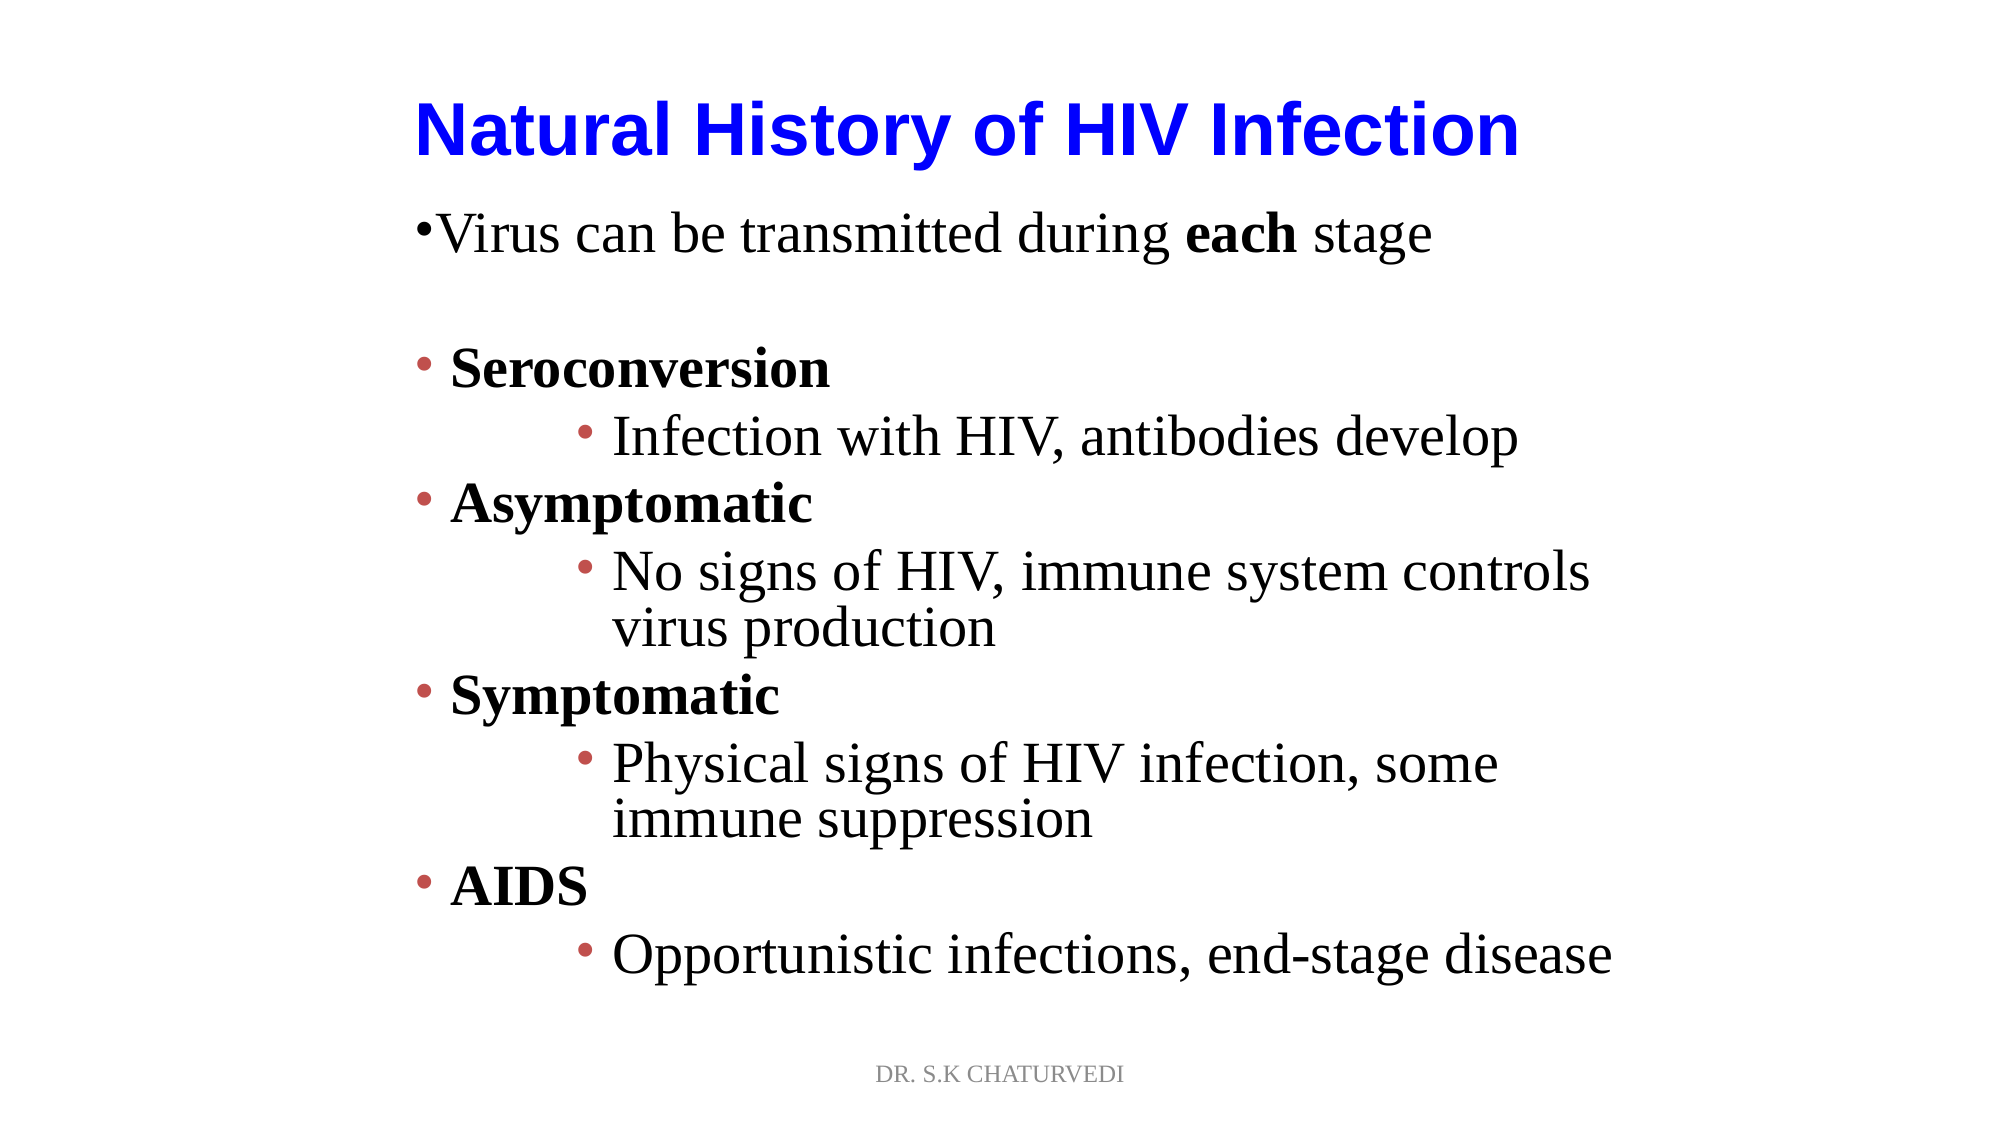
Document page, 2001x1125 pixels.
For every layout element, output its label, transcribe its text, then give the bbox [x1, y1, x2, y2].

list Virus can be transmitted during each stage Seroconversion Infection with HIV, antibodies develop Asymptomatic No signs of HIV, immune system controls virus production Symptomatic Physical signs of HIV infection, some immune suppression AIDS Opportunistic infections, end-stage disease [399, 200, 1694, 1088]
title Natural History of HIV Infection [399, 50, 1613, 200]
footer DR. S.K CHATURVEDI [683, 1042, 1317, 1103]
